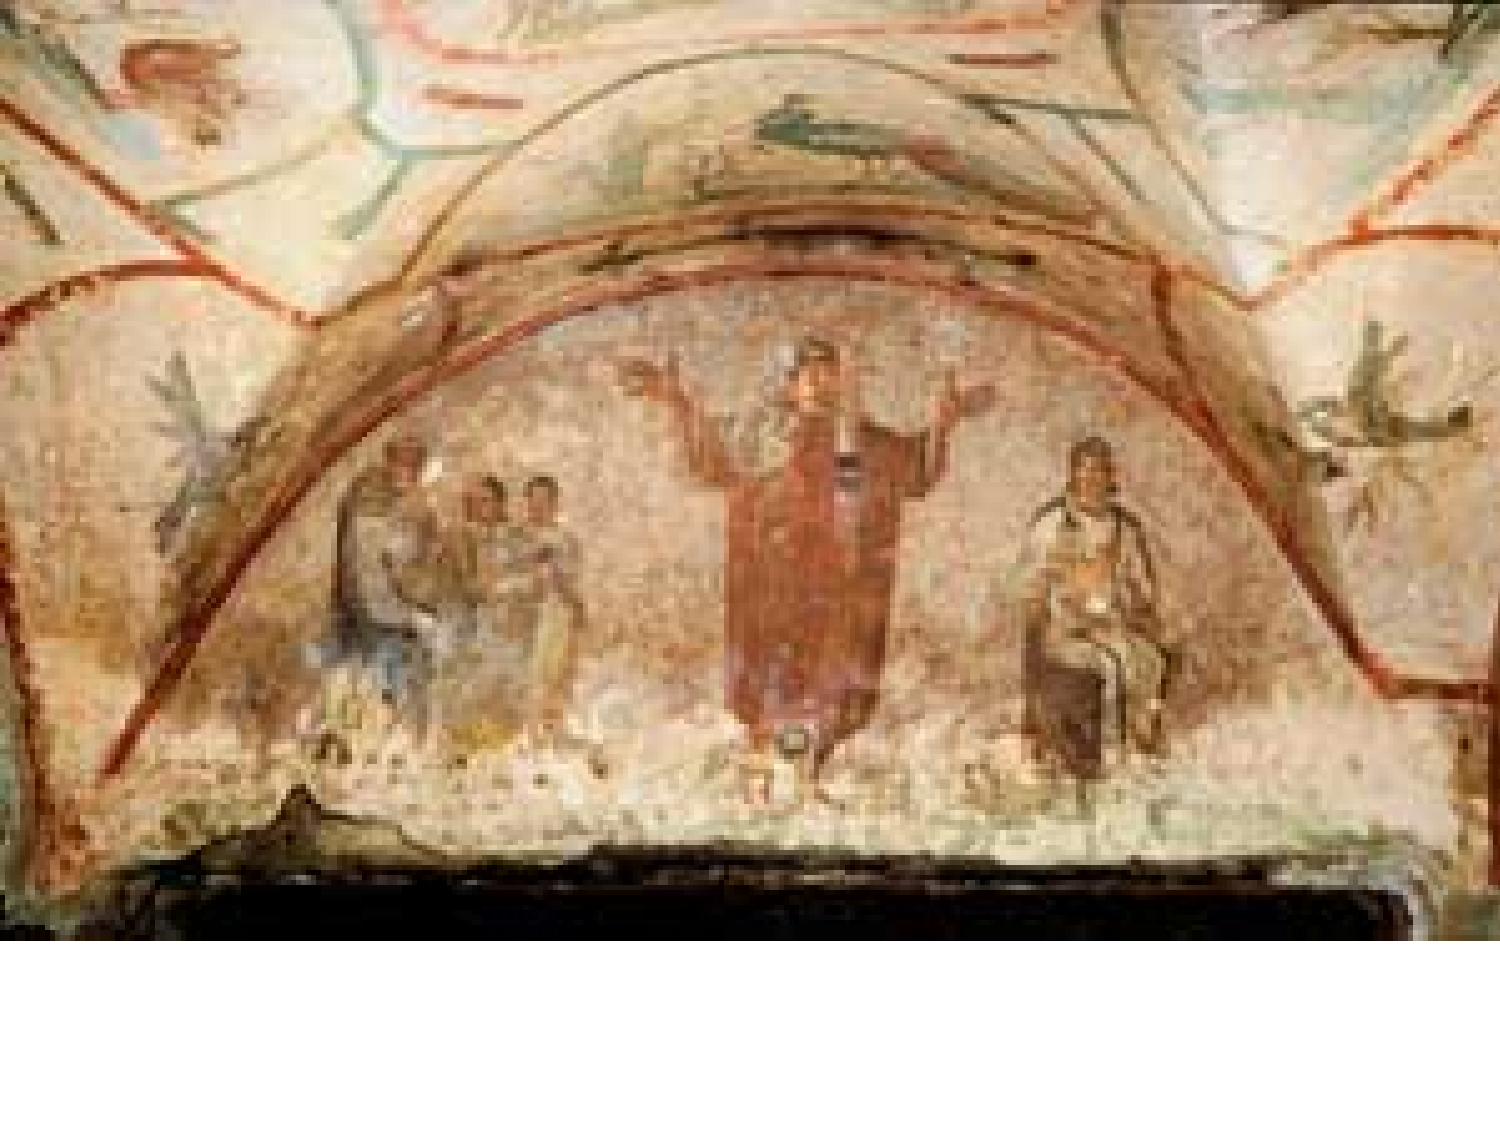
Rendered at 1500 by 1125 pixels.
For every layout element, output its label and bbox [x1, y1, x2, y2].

list [0, 0, 1500, 941]
